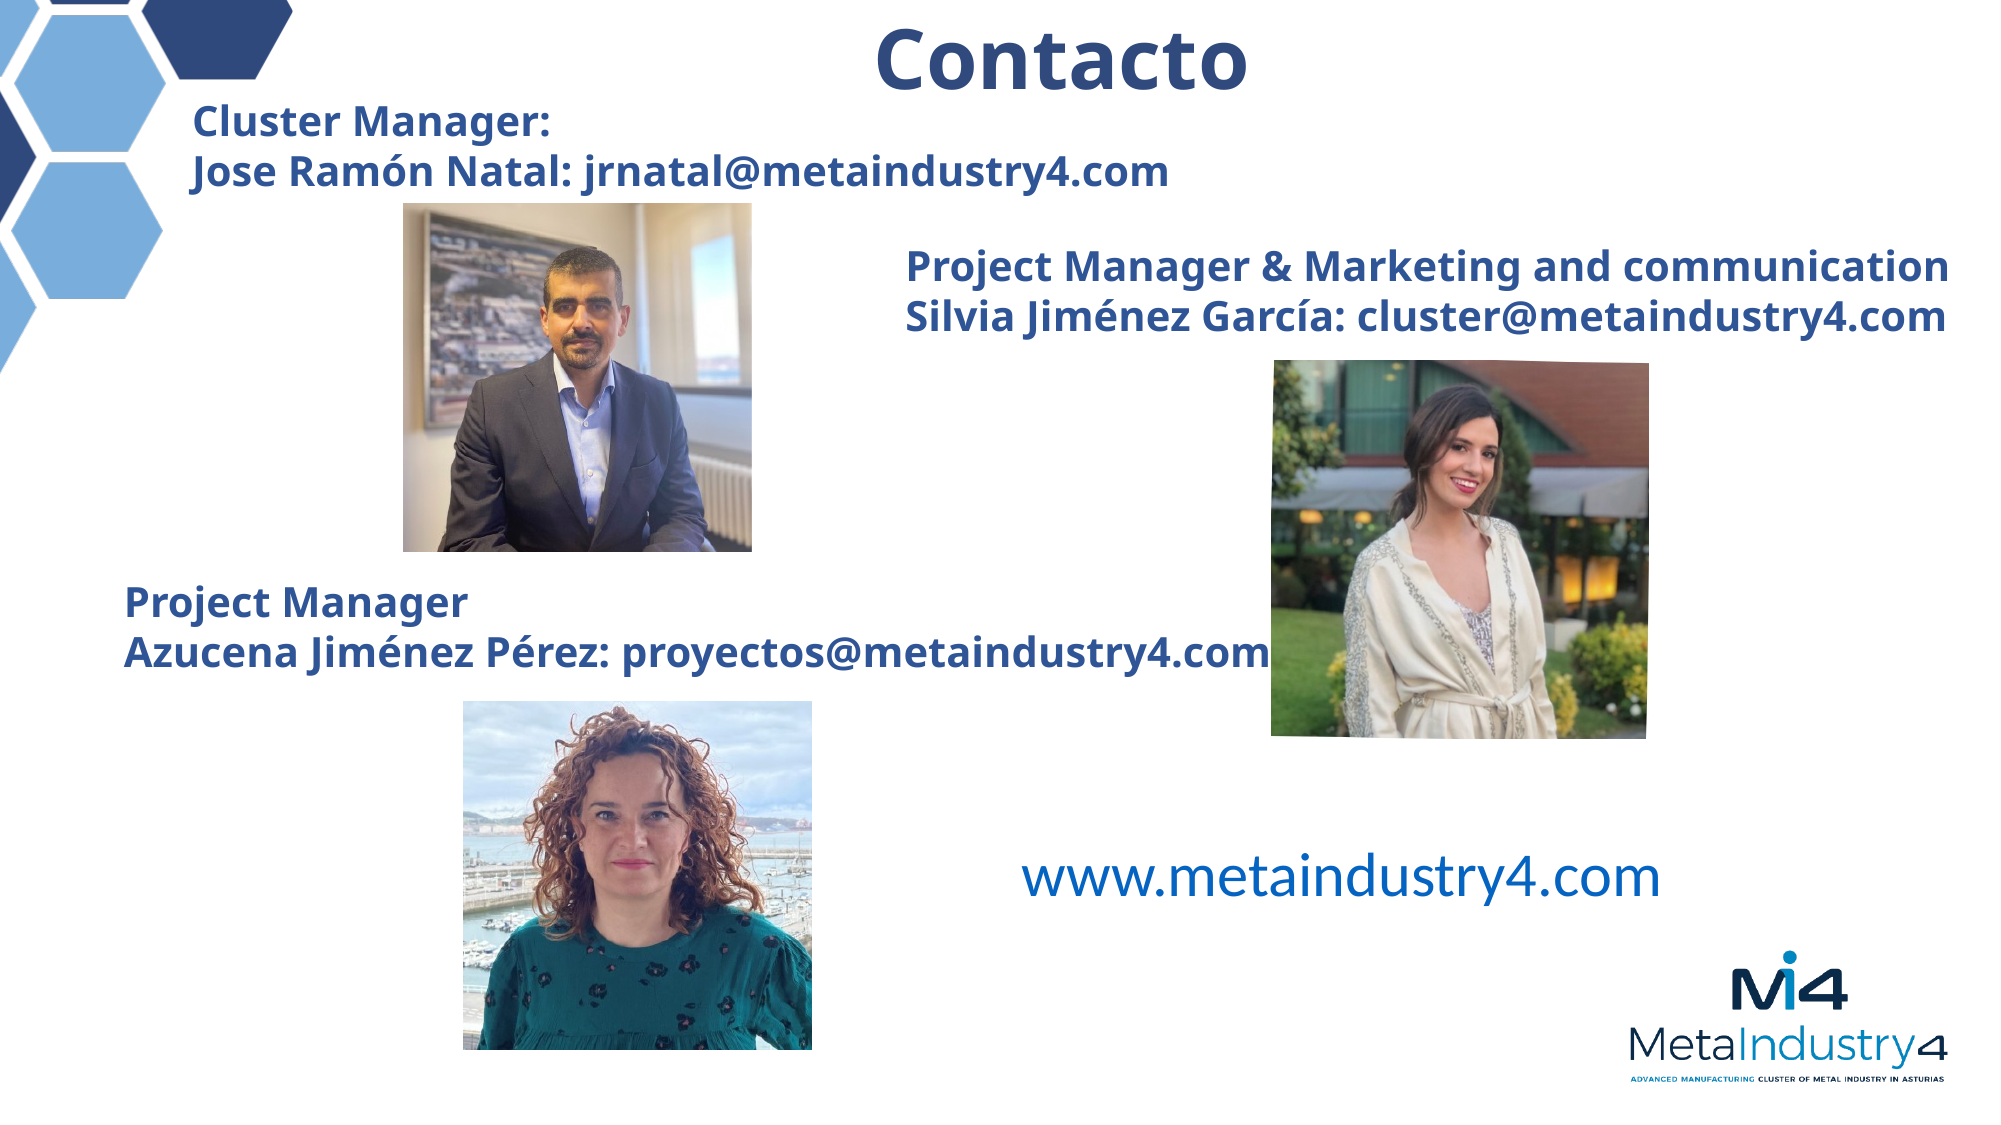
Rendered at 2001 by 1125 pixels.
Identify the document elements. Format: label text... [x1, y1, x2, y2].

text_box Contacto [858, 0, 1569, 86]
text_box Project Manager Azucena Jiménez Pérez: proyectos@metaindustry4.com [108, 568, 1271, 684]
picture [1271, 360, 1649, 739]
picture [463, 701, 812, 1050]
picture [1623, 934, 1958, 1102]
text_box Project Manager & Marketing and communication Silvia Jiménez García: cluster@metaindustry4.com [890, 232, 1966, 347]
text_box www.metaindustry4.com [1006, 826, 1890, 992]
text_box Cluster Manager: Jose Ramón Natal: jrnatal@metaindustry4.com [184, 86, 1926, 1044]
picture [403, 203, 752, 552]
picture [0, 0, 293, 376]
